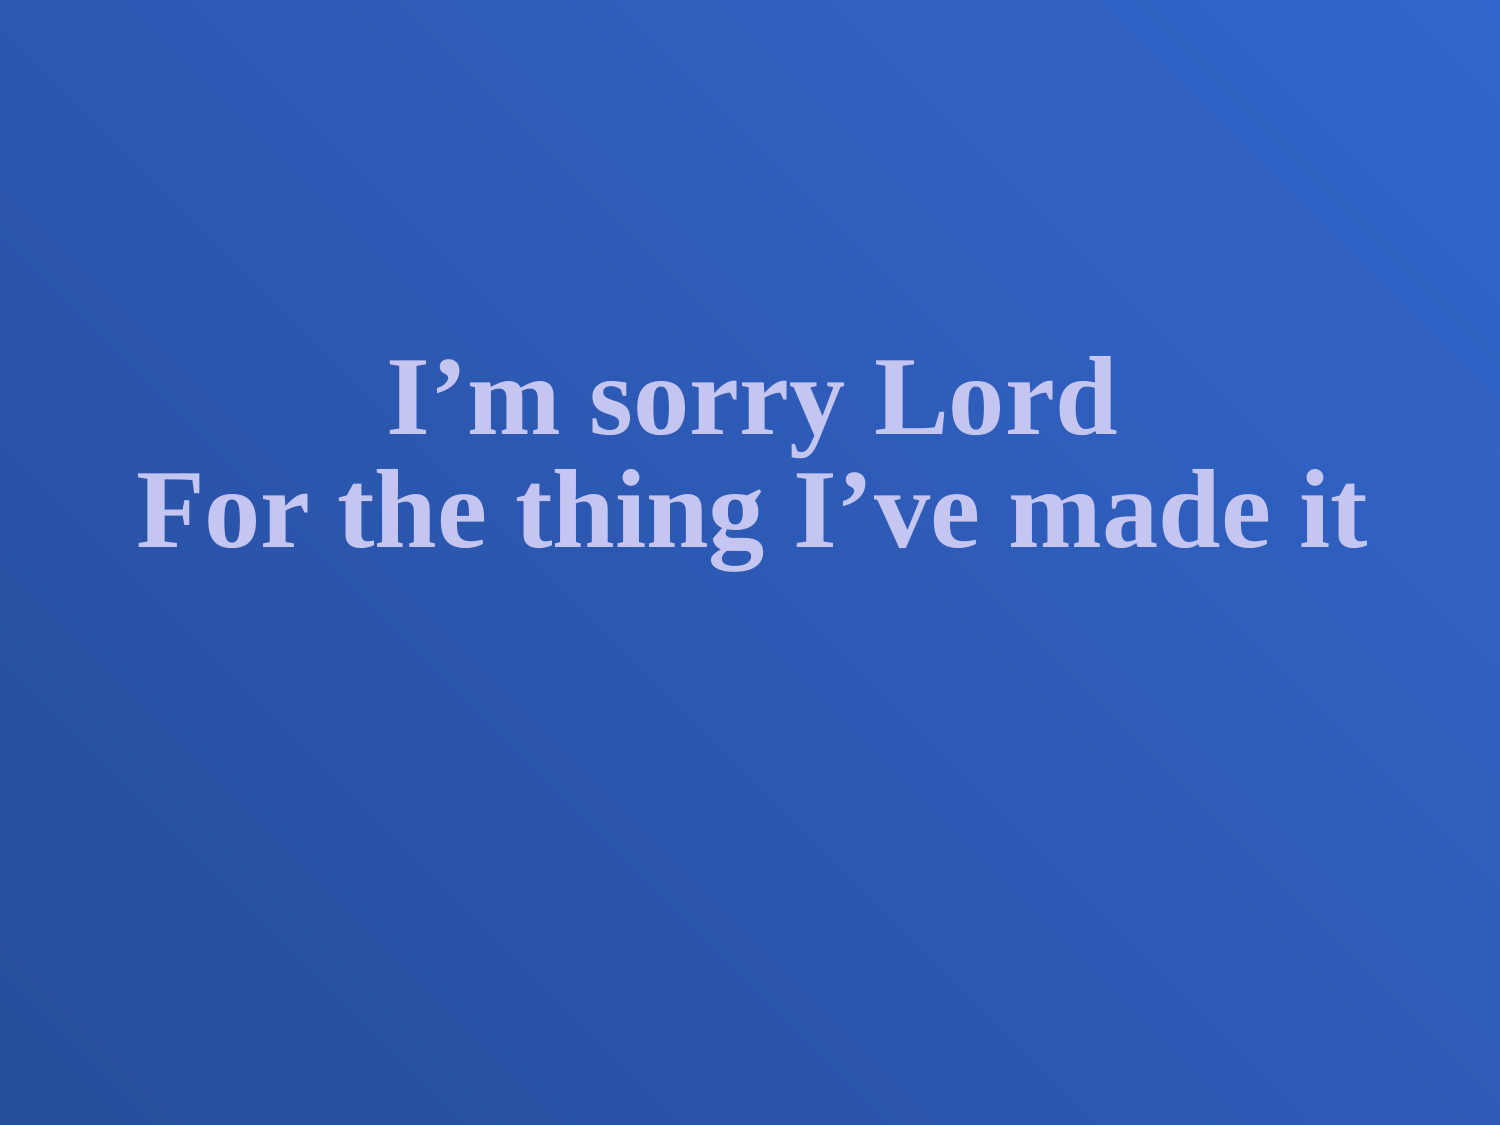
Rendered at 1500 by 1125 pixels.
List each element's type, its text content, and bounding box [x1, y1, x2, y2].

text_box I’m sorry Lord For the thing I’ve made it [2, 337, 1500, 578]
